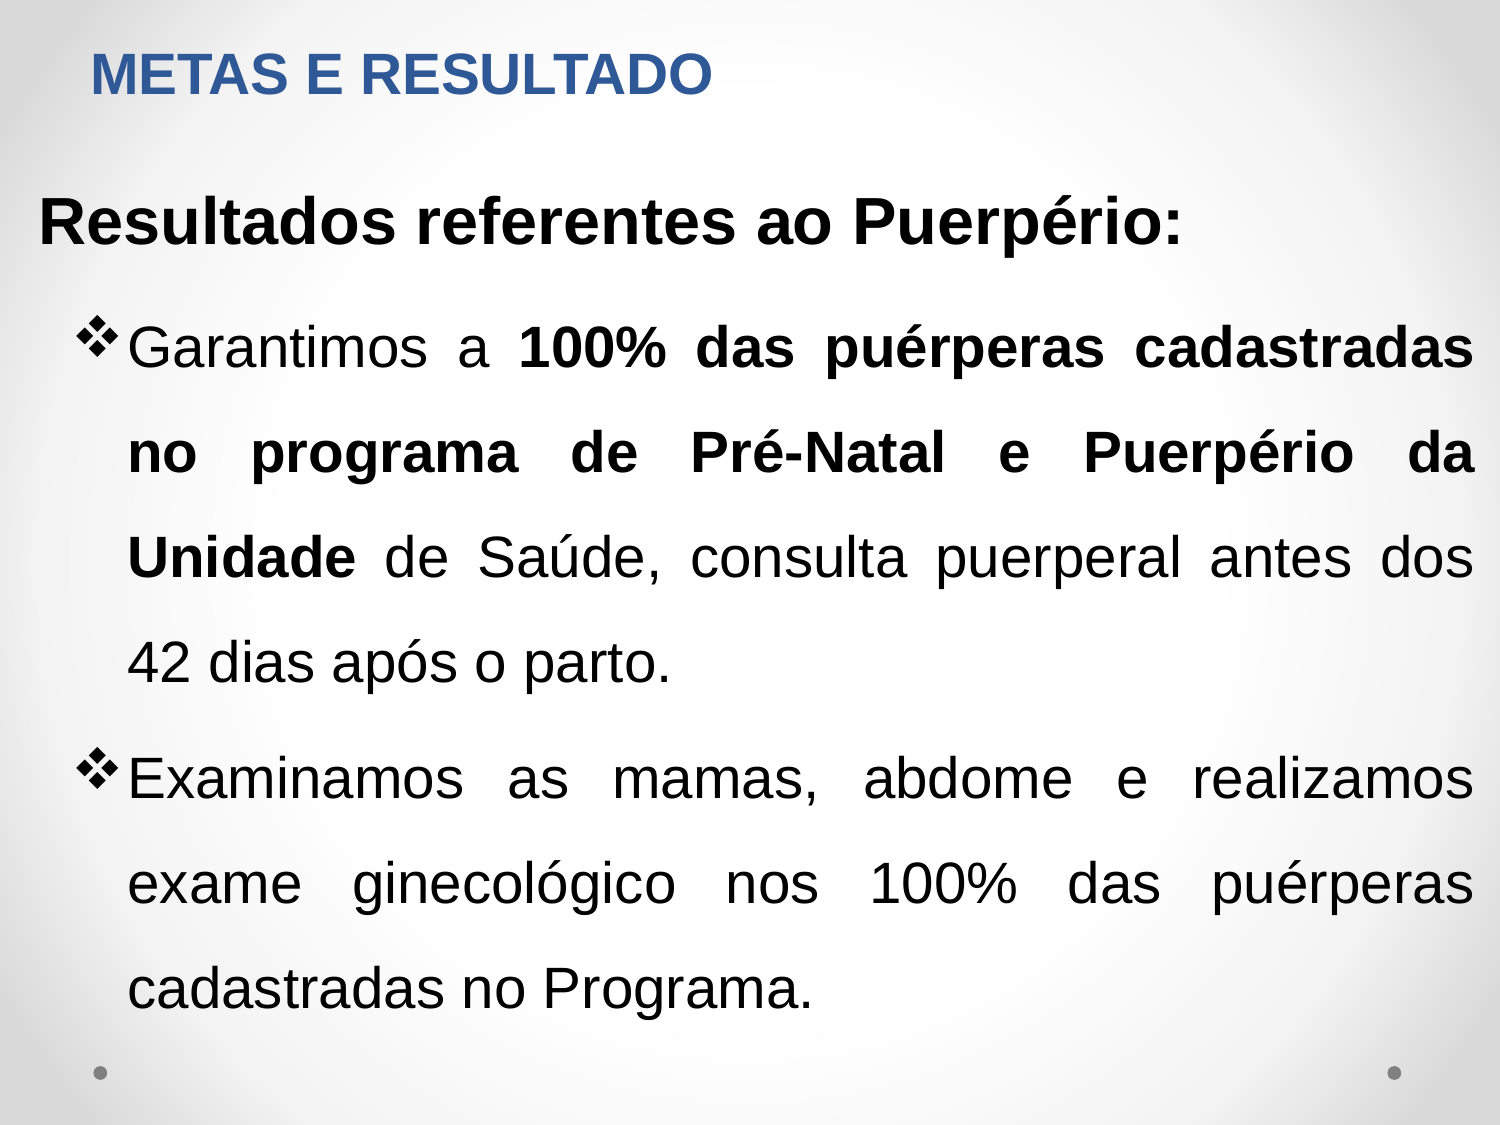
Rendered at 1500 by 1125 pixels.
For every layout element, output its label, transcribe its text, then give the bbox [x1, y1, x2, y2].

text_box Resultados referentes ao Puerpério: [23, 130, 1465, 265]
list Garantimos a 100% das puérperas cadastradas no programa de Pré-Natal e Puerpério da Unidade de Saúde, consulta puerperal antes dos 42 dias após o parto. Examinamos as mamas, abdome e realizamos exame ginecológico nos 100% das puérperas cadastradas no Programa. [0, 266, 1492, 1071]
title METAS E RESULTADO [75, 19, 1425, 114]
picture [0, 0, 1500, 1125]
